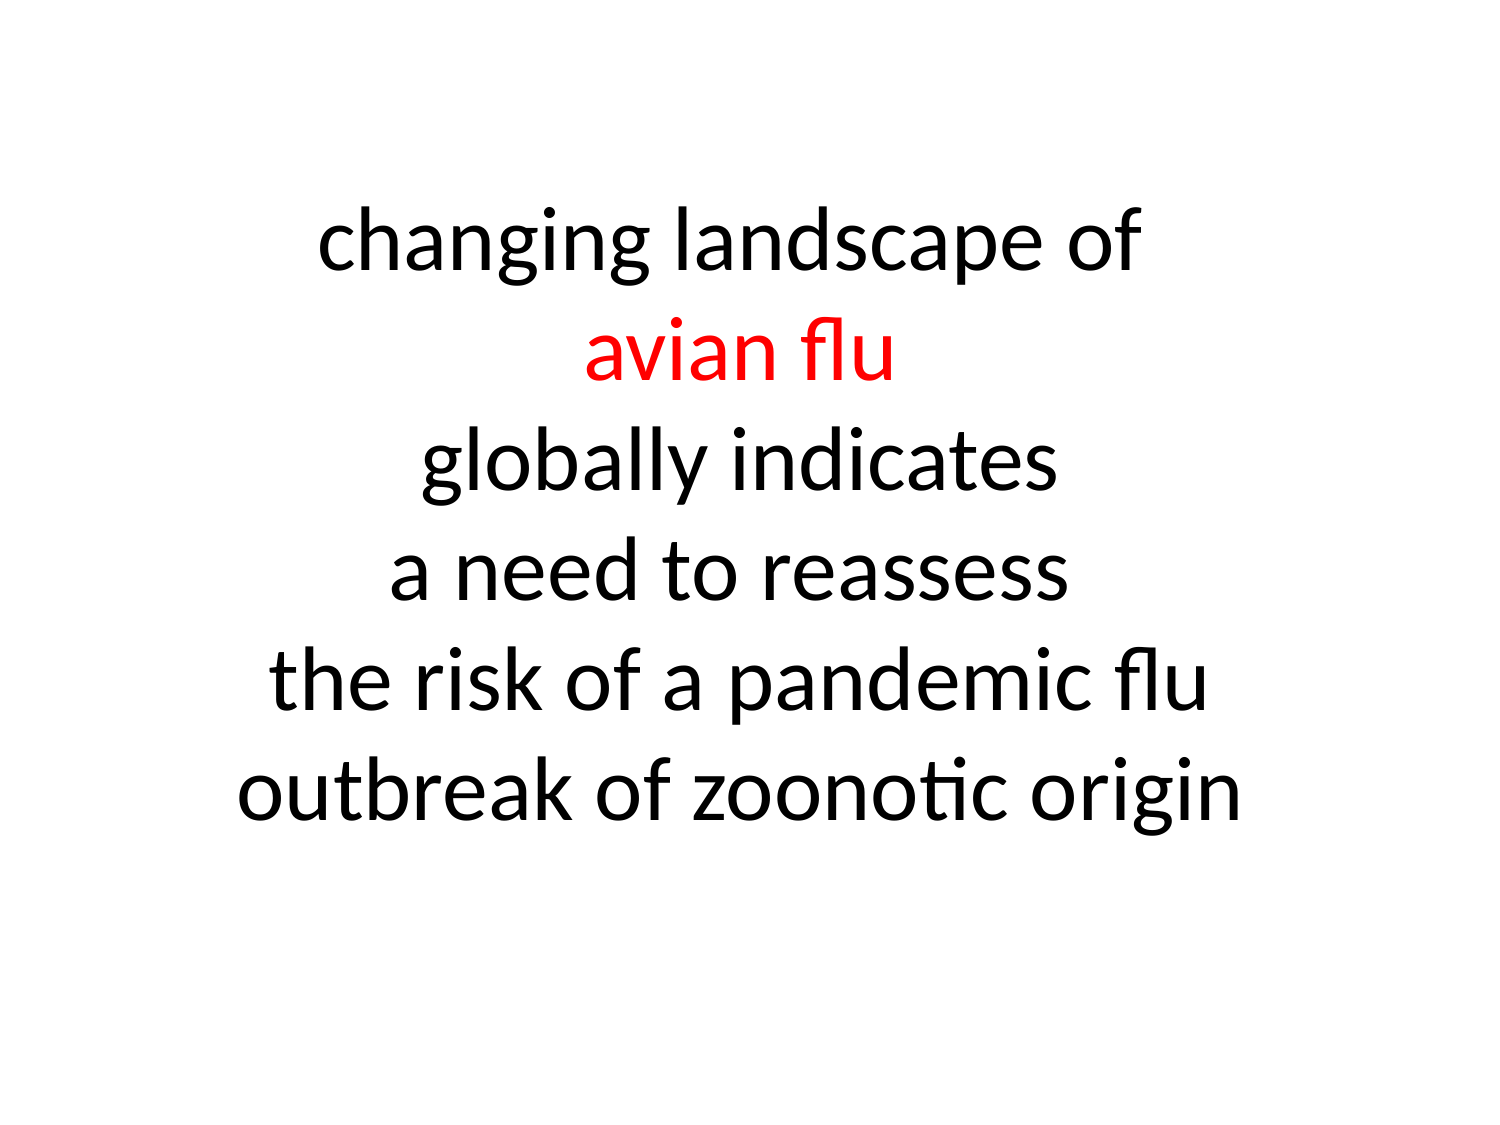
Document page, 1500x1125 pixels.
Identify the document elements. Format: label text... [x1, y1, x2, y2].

title changing landscape of avian flu globally indicates a need to reassess the risk of a pandemic flu outbreak of zoonotic origin [75, 45, 1407, 973]
